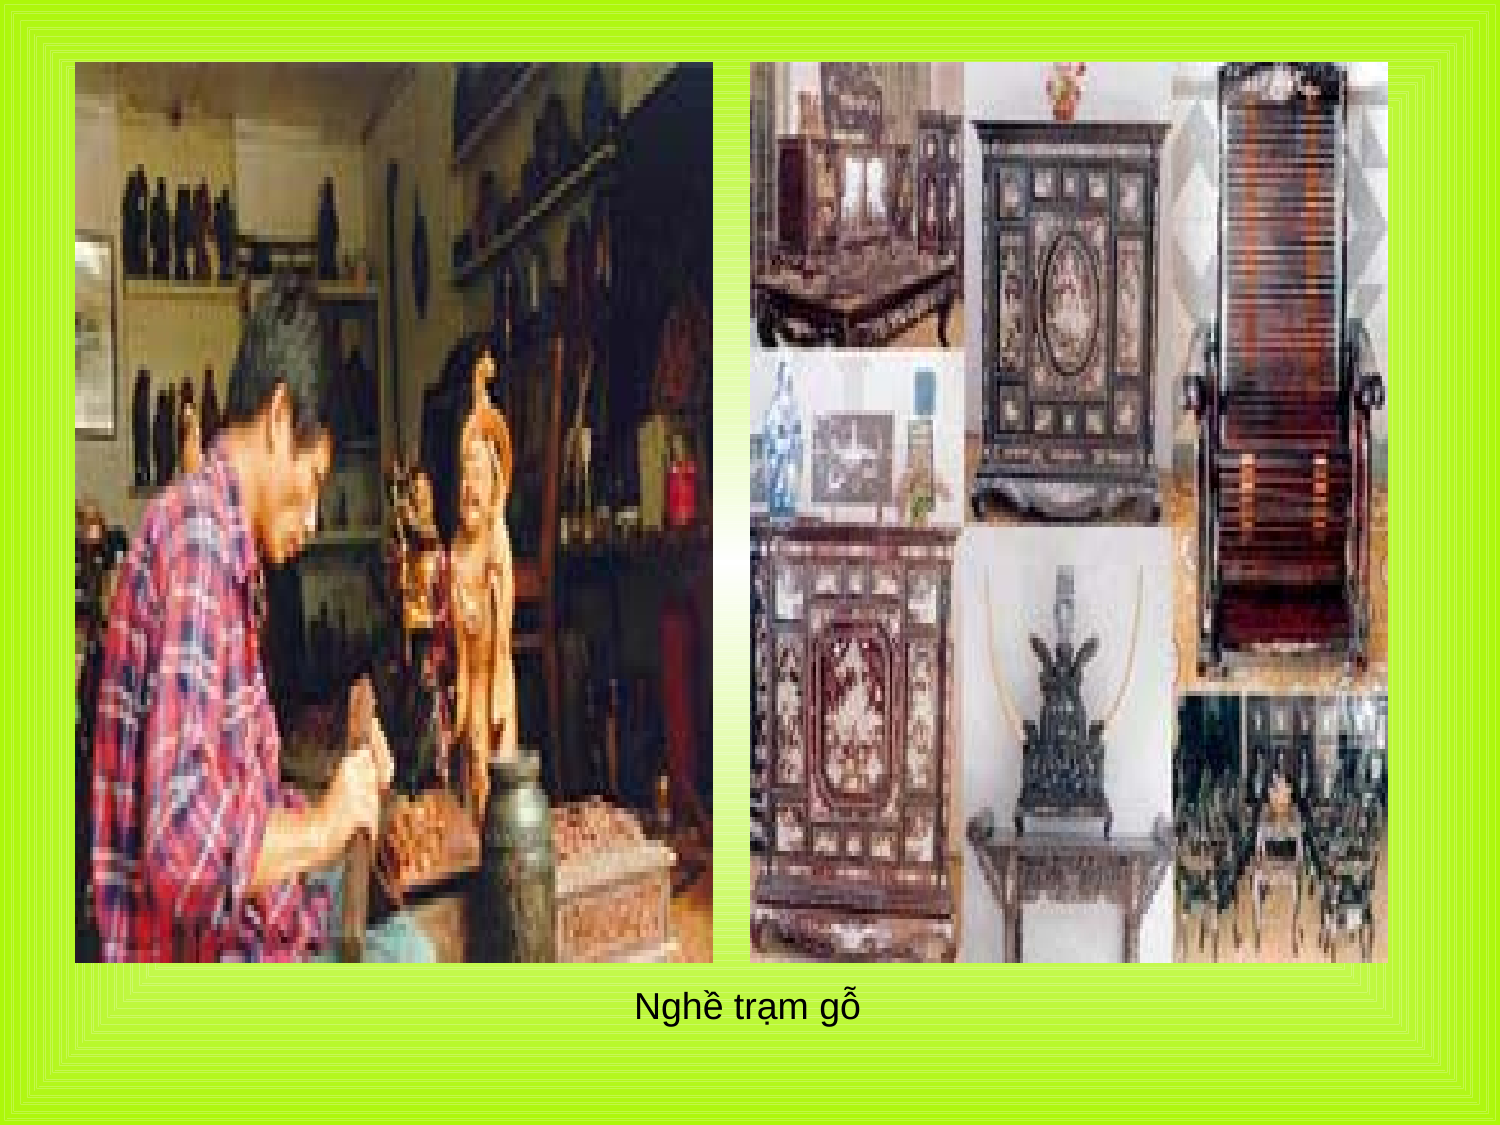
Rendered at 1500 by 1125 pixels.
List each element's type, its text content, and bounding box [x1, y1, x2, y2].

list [749, 62, 1388, 963]
text_box Nghề trạm gỗ [524, 974, 1125, 1035]
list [74, 62, 713, 963]
